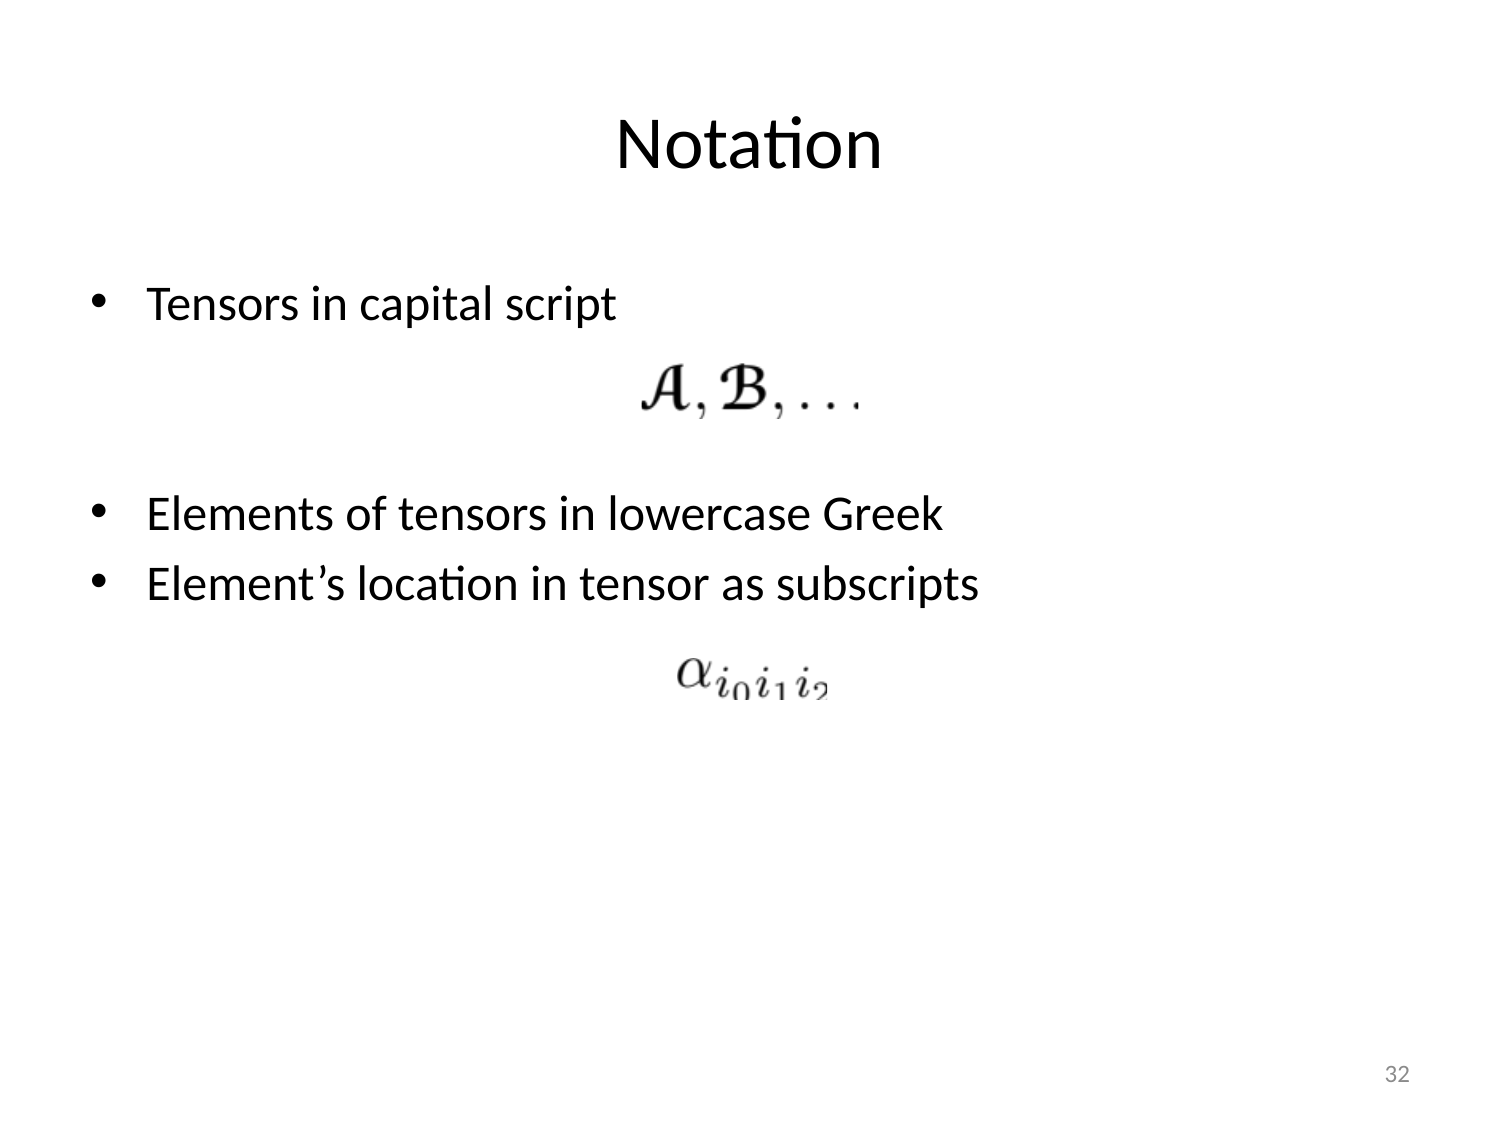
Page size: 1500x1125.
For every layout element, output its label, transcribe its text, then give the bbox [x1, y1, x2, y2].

picture [641, 362, 859, 420]
picture [676, 657, 828, 701]
title Notation [75, 45, 1425, 233]
list Tensors in capital script Elements of tensors in lowercase Greek Element’s location in tensor as subscripts [75, 262, 1425, 1005]
slide_number 32 [1074, 1042, 1425, 1103]
